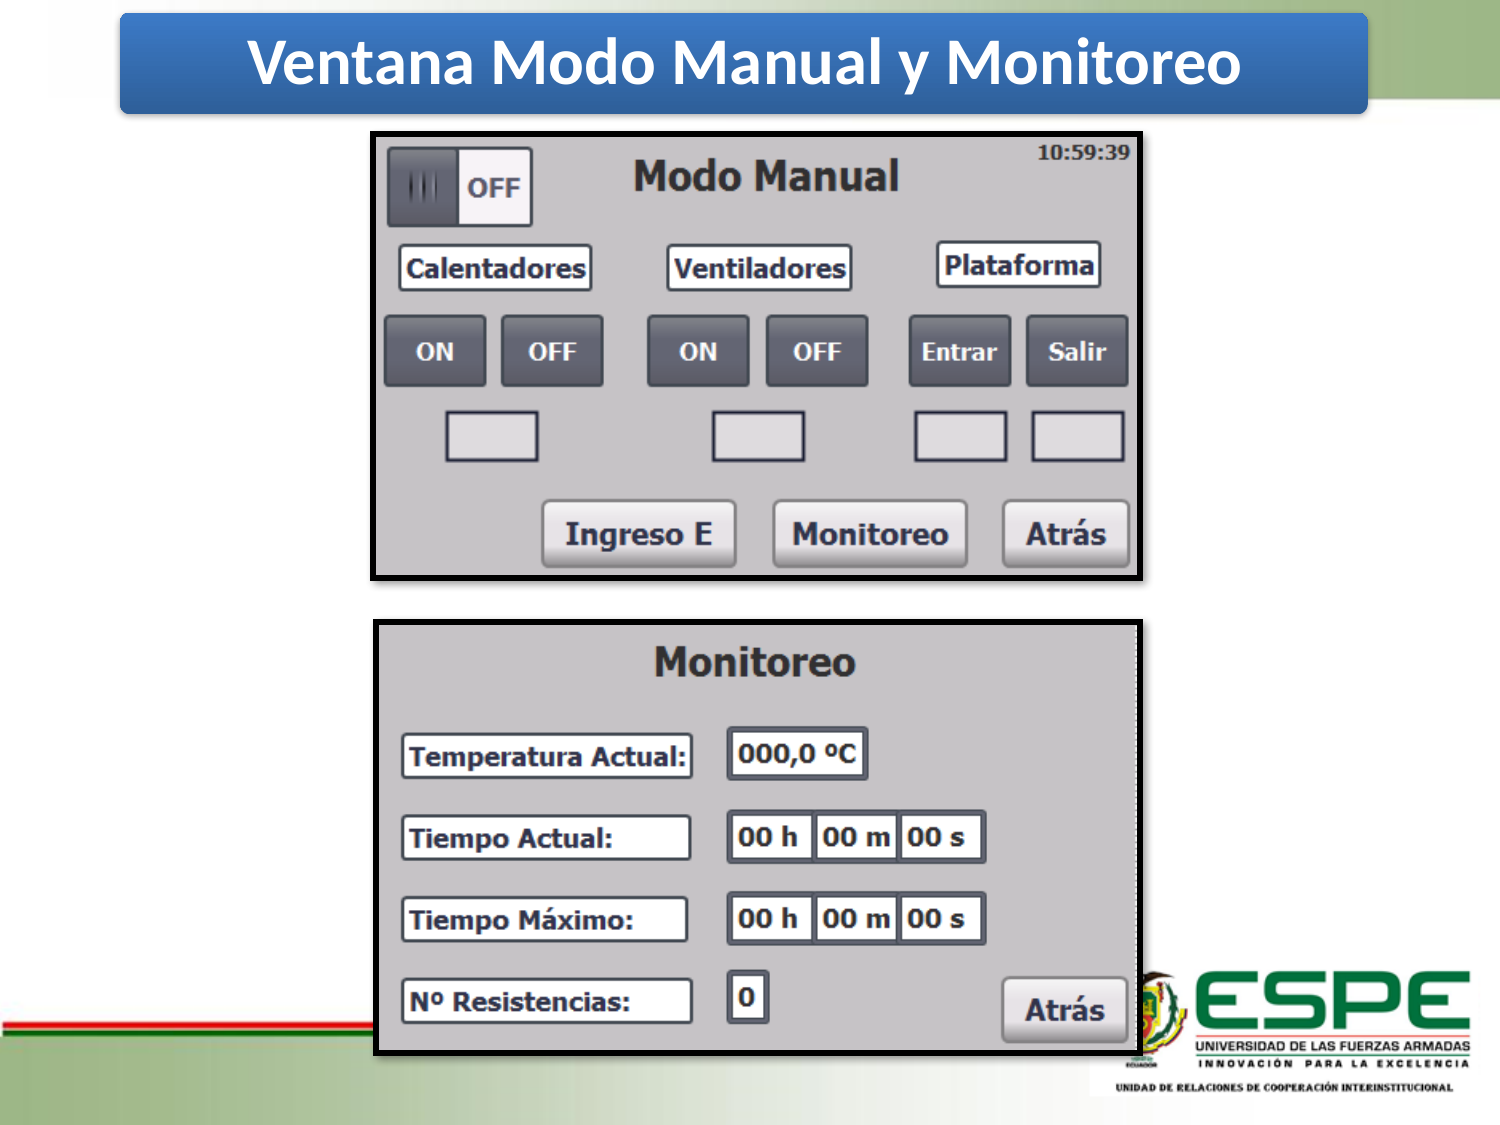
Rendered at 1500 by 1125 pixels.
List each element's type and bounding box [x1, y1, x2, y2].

picture [0, 1, 1500, 1125]
text_box [74, 12, 1413, 115]
